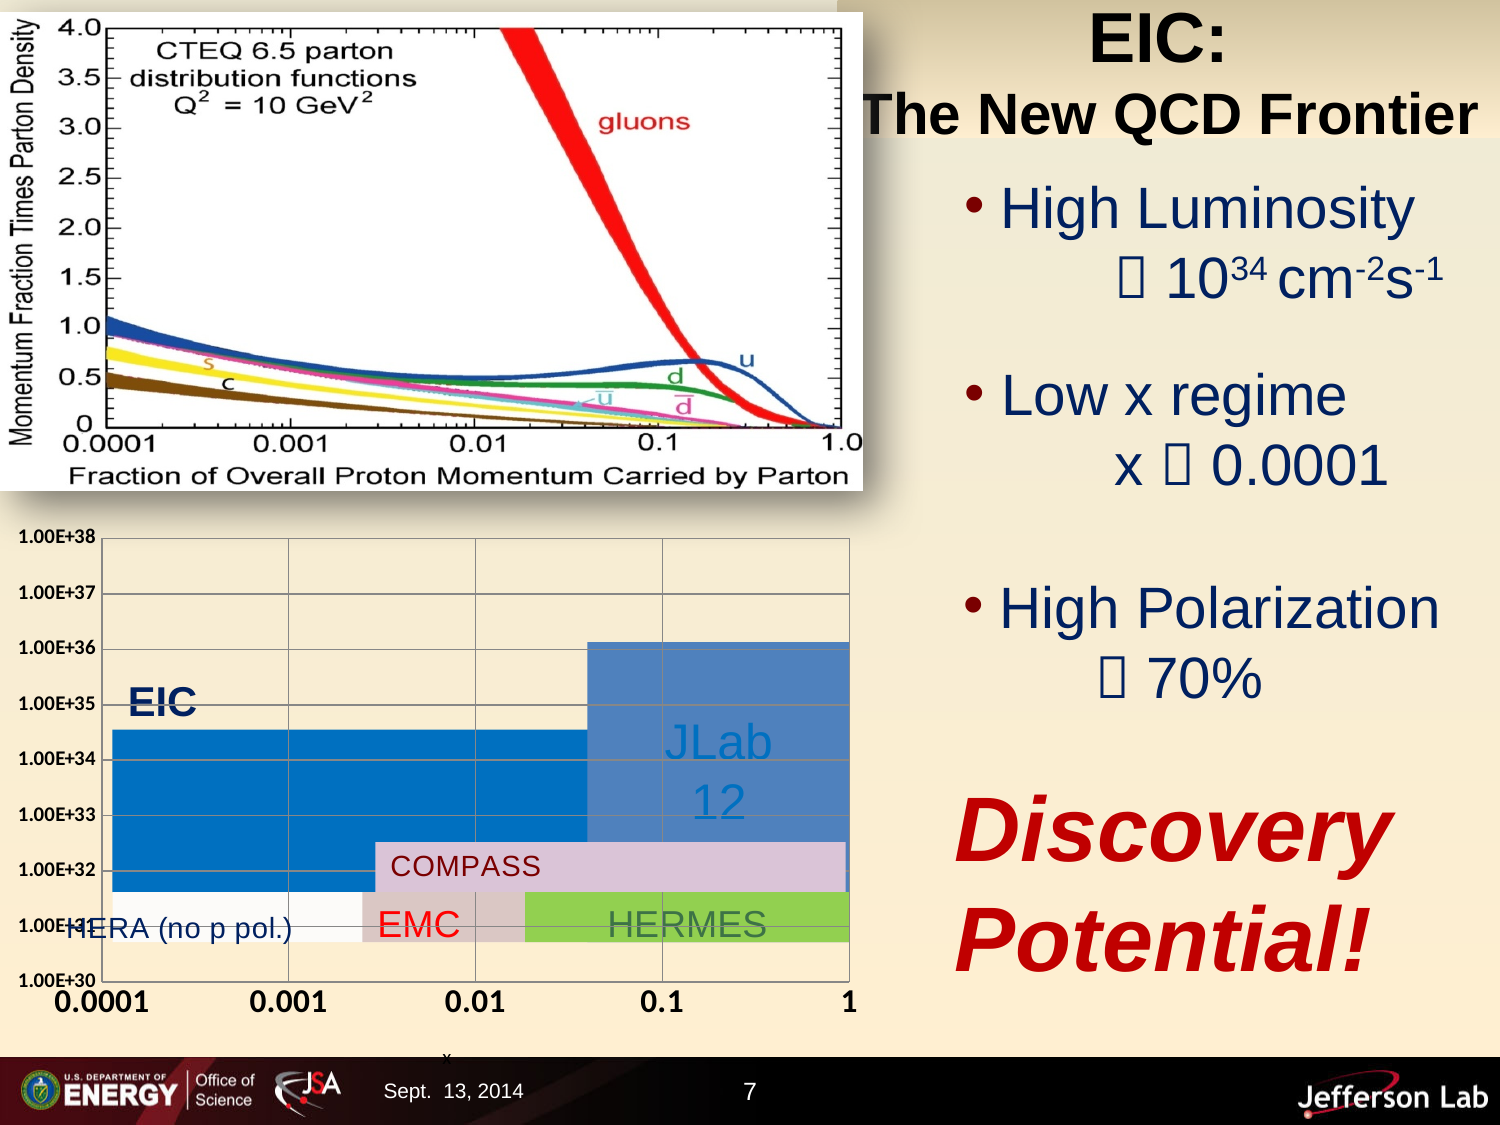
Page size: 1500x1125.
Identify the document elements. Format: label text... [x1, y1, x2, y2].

picture [0, 1057, 1500, 1125]
text_box Discovery Potential! [940, 762, 1434, 998]
title EIC: The New QCD Frontier [878, 0, 1500, 138]
text_box Low x regime x  0.0001 [950, 349, 1406, 505]
text_box High Polarization  70% [948, 562, 1473, 718]
picture [0, 12, 863, 491]
chart [0, 516, 876, 1076]
text_box High Luminosity  1034 cm-2s-1 [949, 162, 1460, 318]
